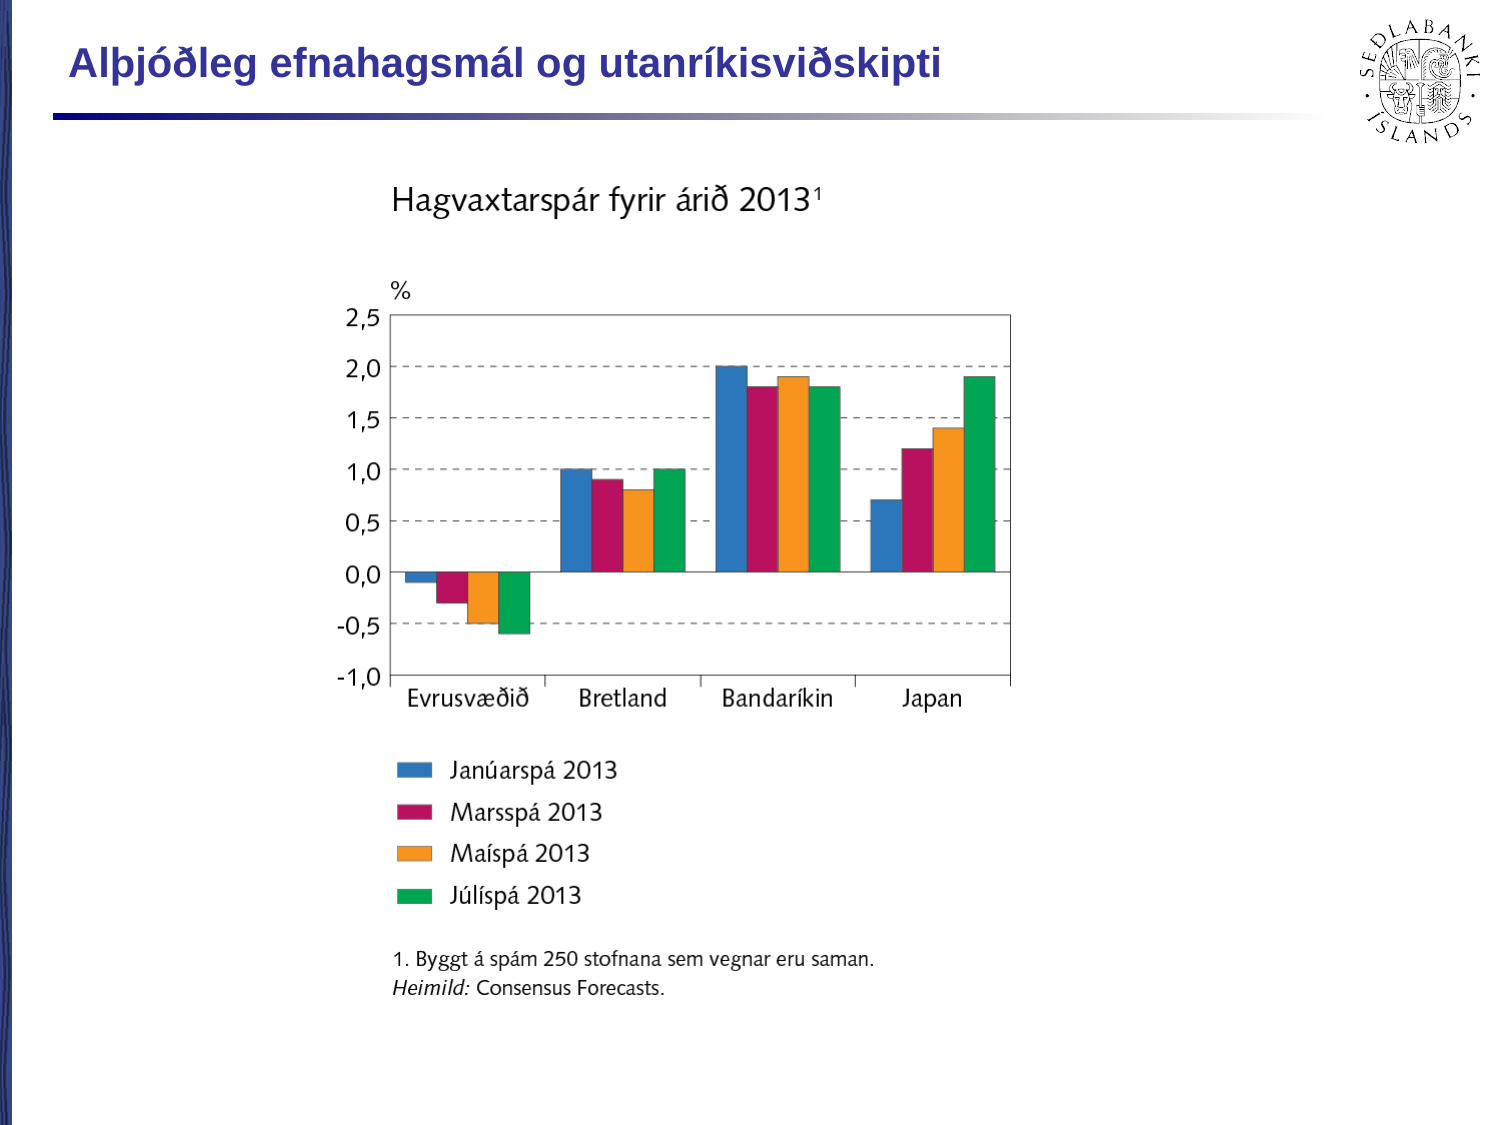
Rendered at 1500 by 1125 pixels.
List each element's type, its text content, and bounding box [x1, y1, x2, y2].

title Alþjóðleg efnahagsmál og utanríkisviðskipti [52, 10, 1330, 111]
picture [336, 172, 1011, 1001]
picture [1357, 18, 1482, 149]
picture [0, 0, 12, 1125]
